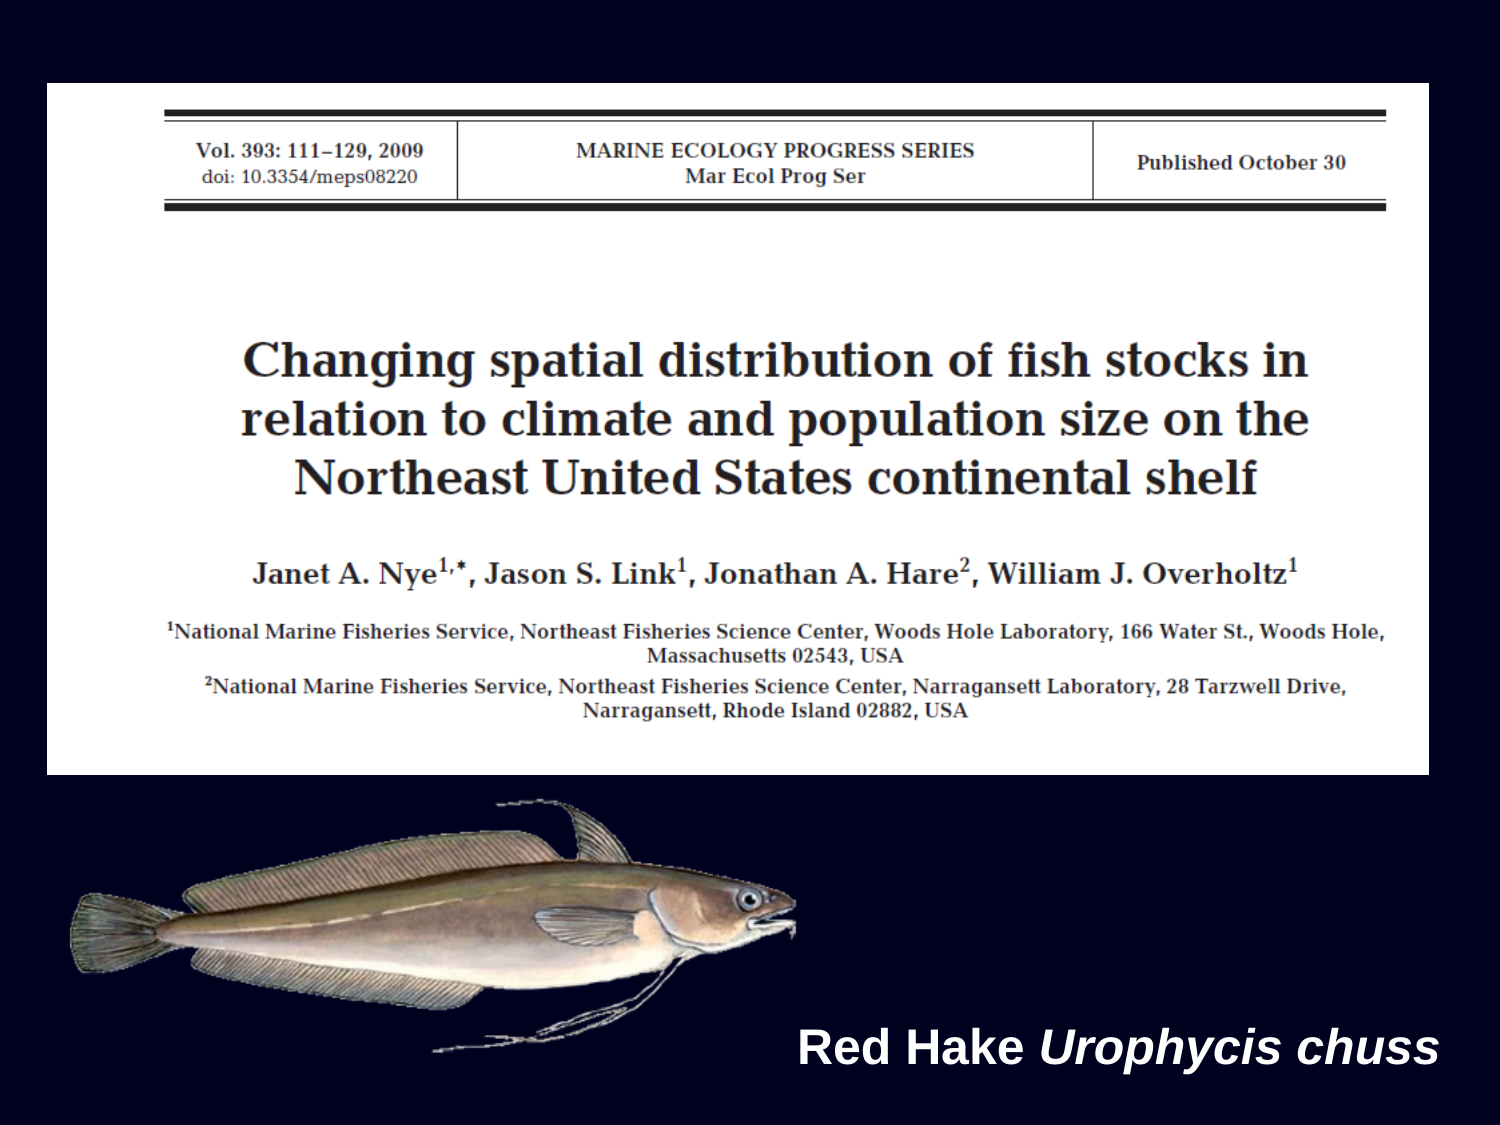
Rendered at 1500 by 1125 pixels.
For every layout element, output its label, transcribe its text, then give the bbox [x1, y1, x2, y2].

text_box Red Hake Urophycis chuss [835, 1007, 1467, 1083]
picture [47, 82, 1429, 775]
picture [47, 778, 830, 1092]
